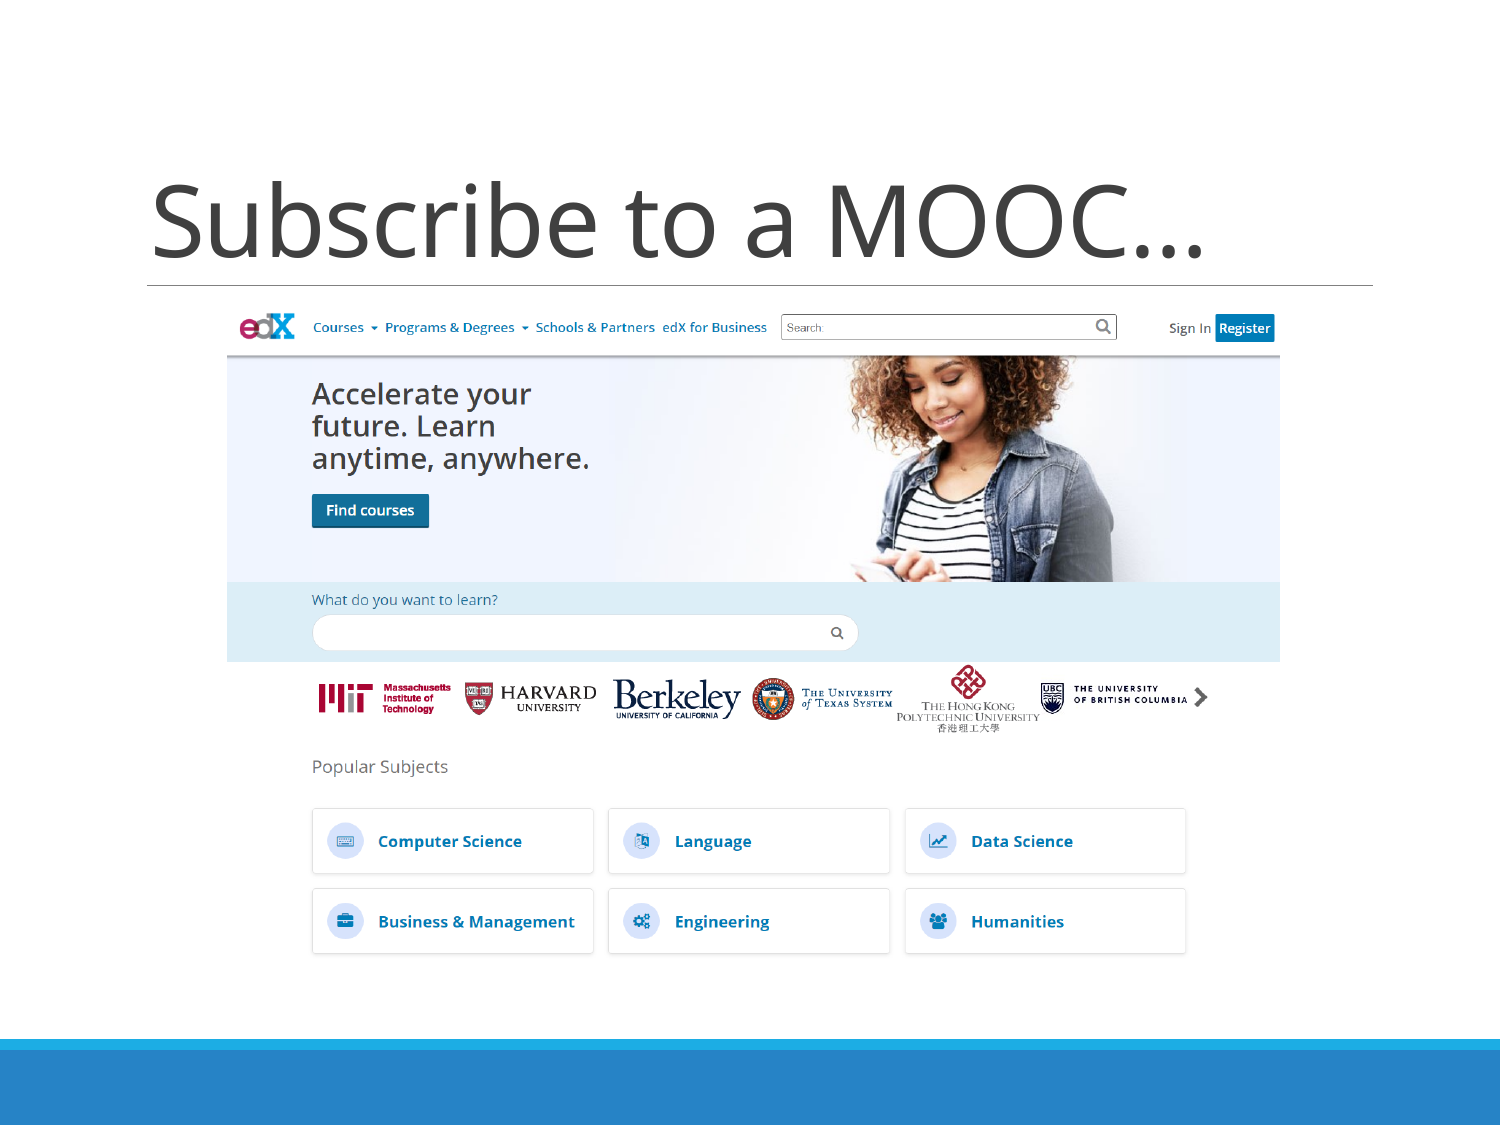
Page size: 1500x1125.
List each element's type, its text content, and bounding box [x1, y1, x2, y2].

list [227, 302, 1280, 964]
title Subscribe to a MOOC… [135, 47, 1373, 285]
